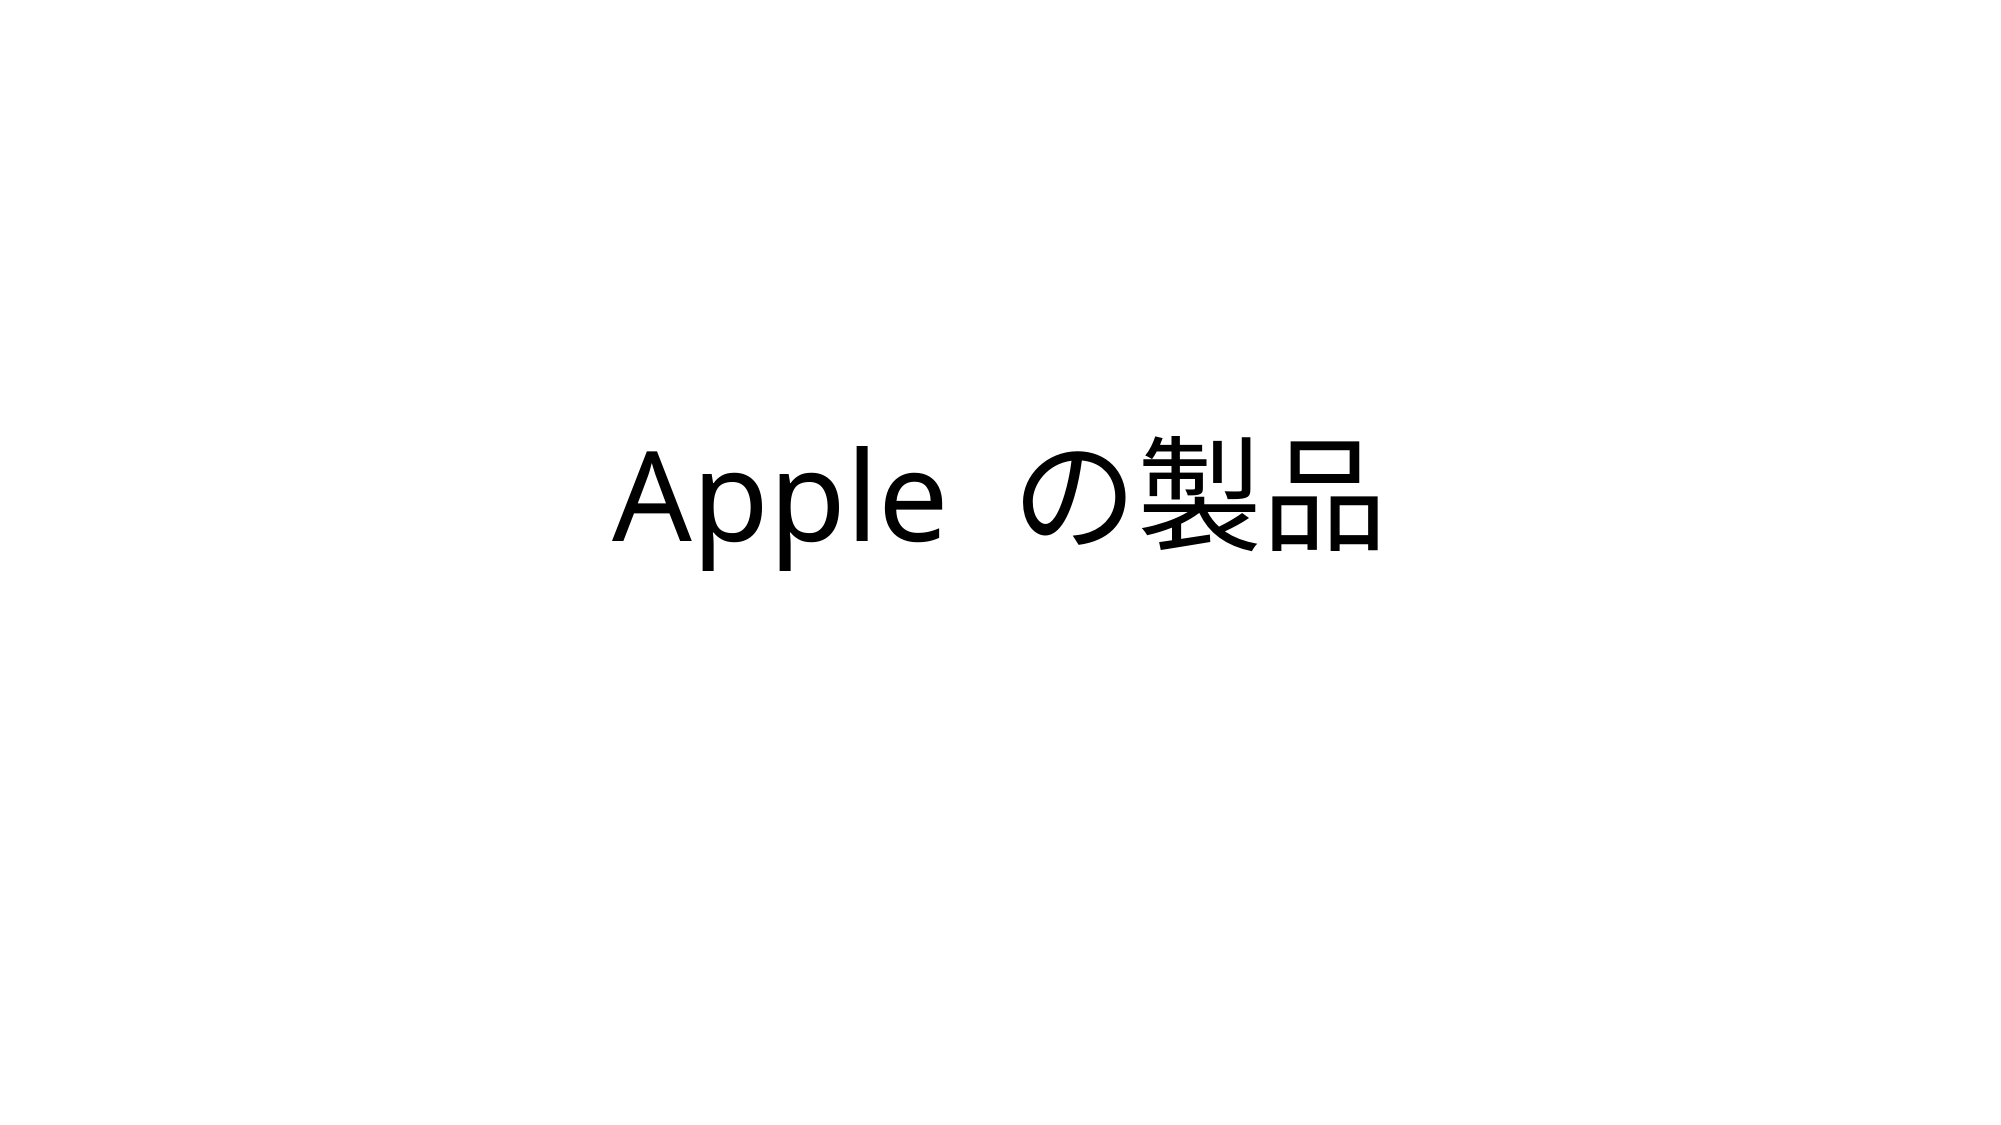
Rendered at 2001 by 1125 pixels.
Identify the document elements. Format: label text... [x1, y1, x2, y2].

title Apple の製品 [249, 184, 1750, 576]
